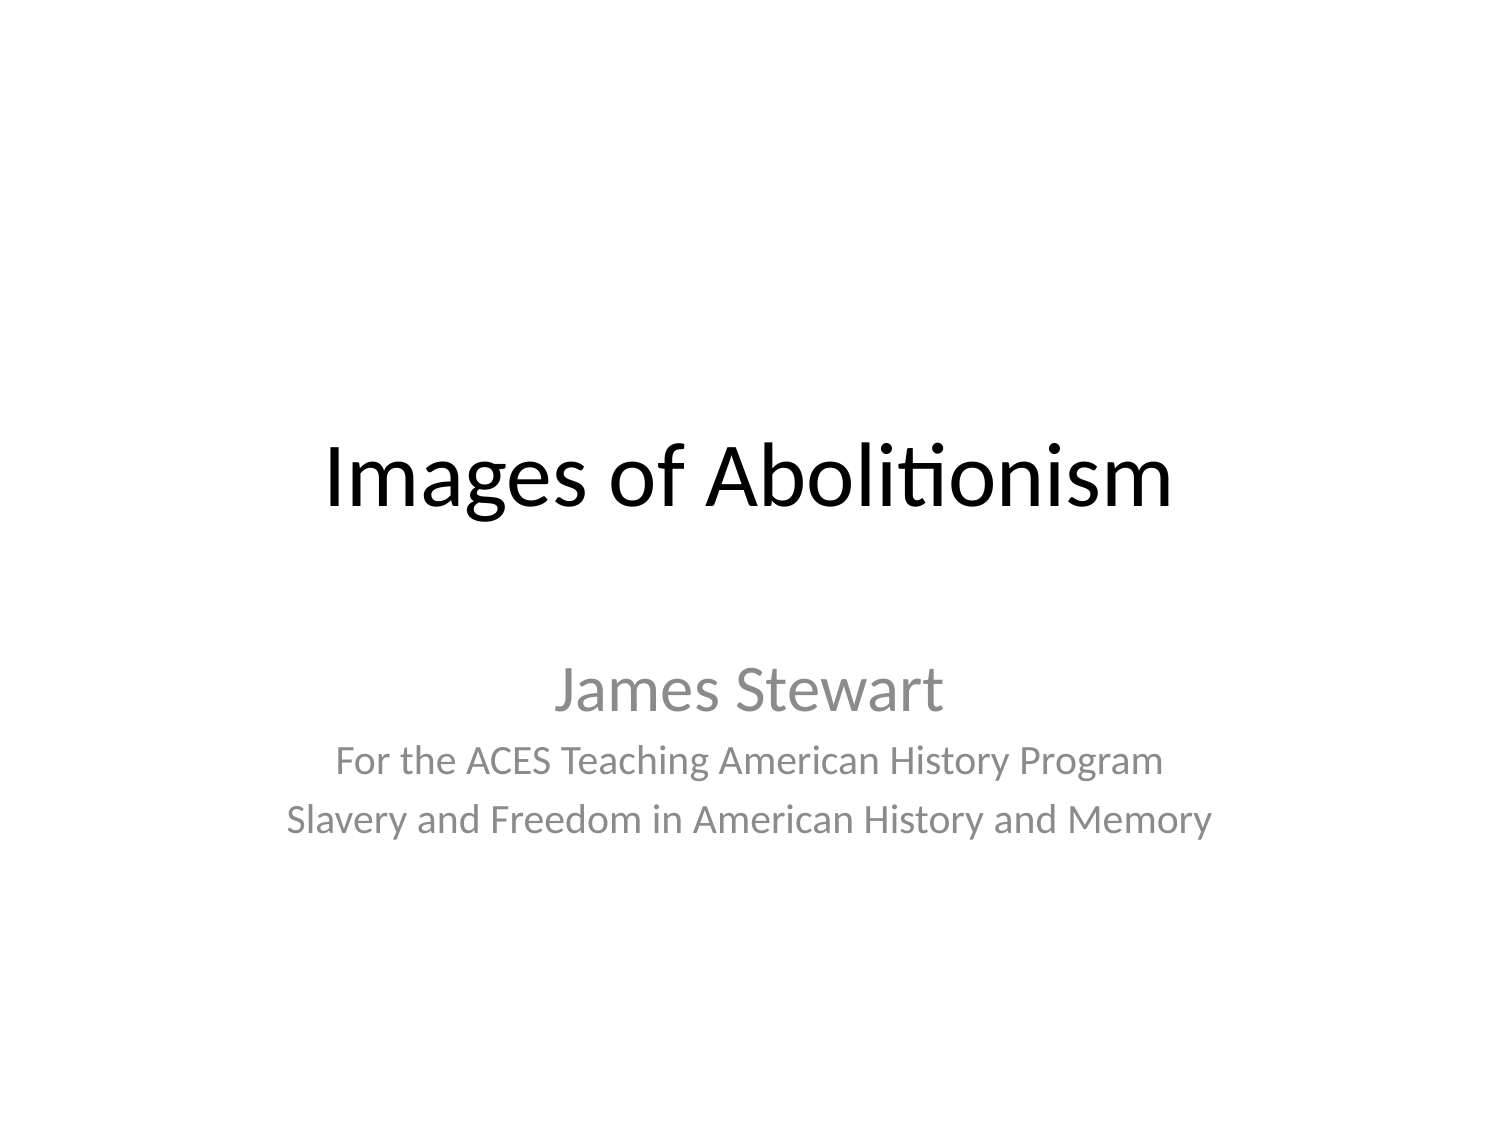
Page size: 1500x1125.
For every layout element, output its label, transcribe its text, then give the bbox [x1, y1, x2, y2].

subtitle James Stewart For the ACES Teaching American History Program Slavery and Freedom in American History and Memory [225, 637, 1275, 925]
title Images of Abolitionism [112, 349, 1388, 591]
